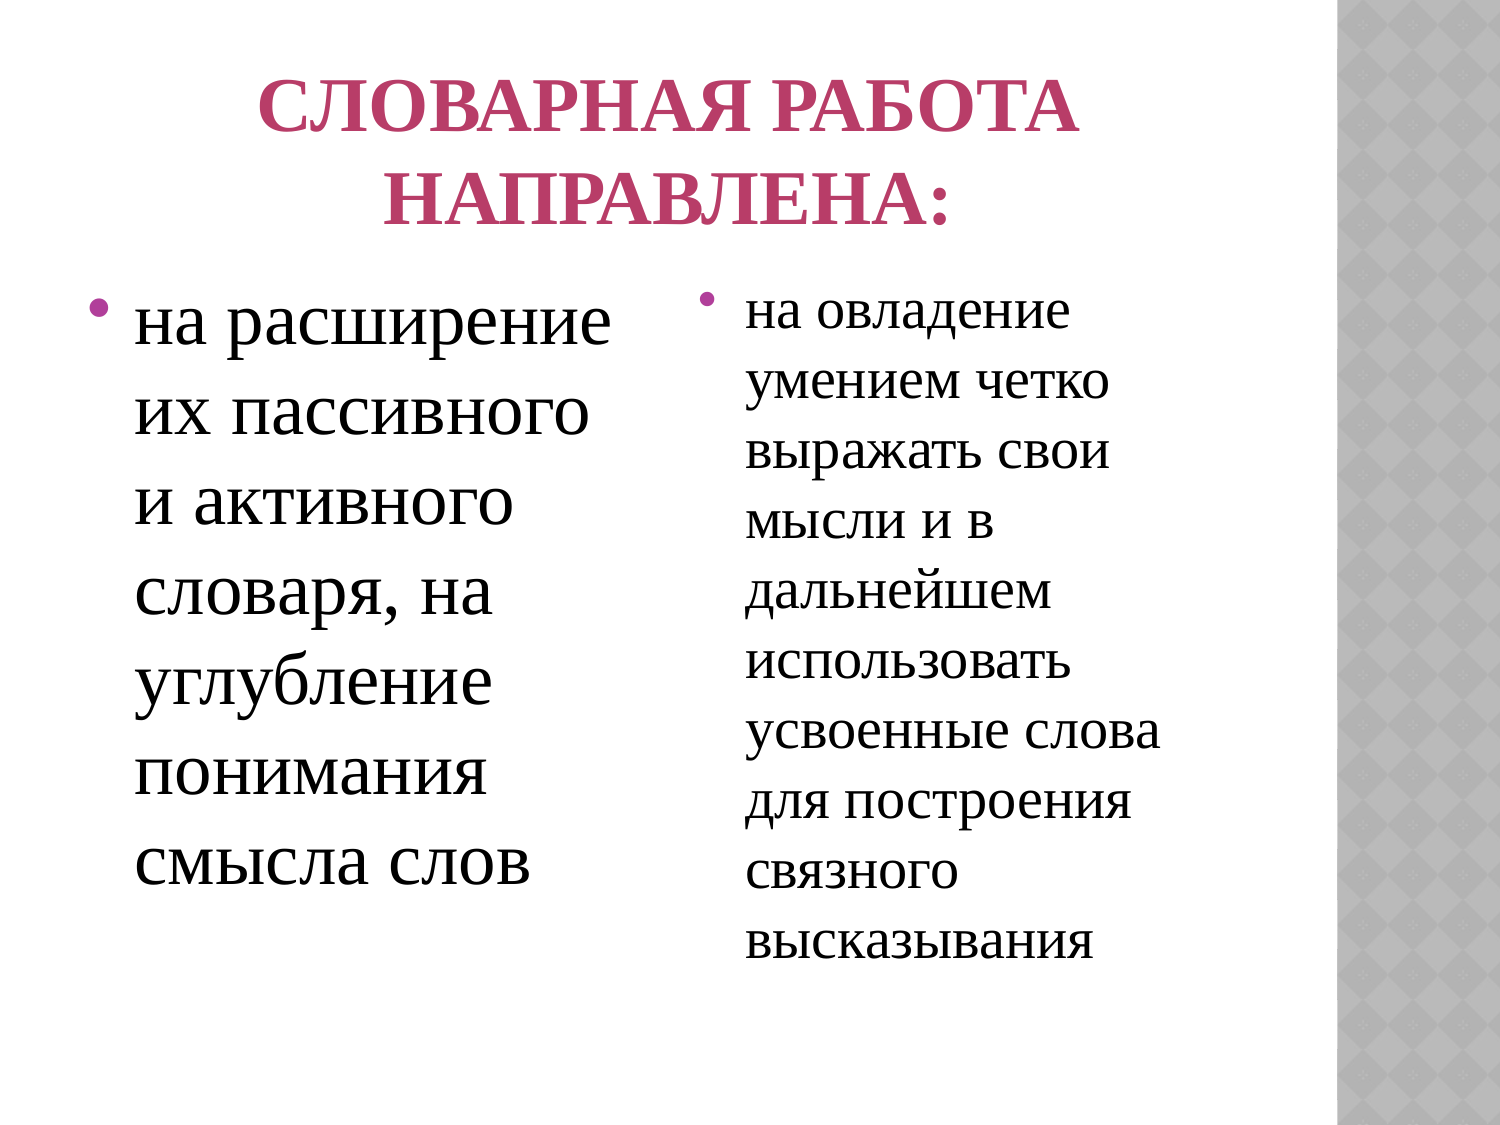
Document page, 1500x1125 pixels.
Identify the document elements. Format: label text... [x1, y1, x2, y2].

list на расширение их пассивного и активного словаря, на углубление понимания смысла слов [75, 262, 653, 1005]
list на овладение умением четко выражать свои мысли и в дальнейшем использовать усвоенные слова для построения связного высказывания [685, 262, 1263, 1005]
title Словарная работа направлена: [75, 52, 1263, 240]
